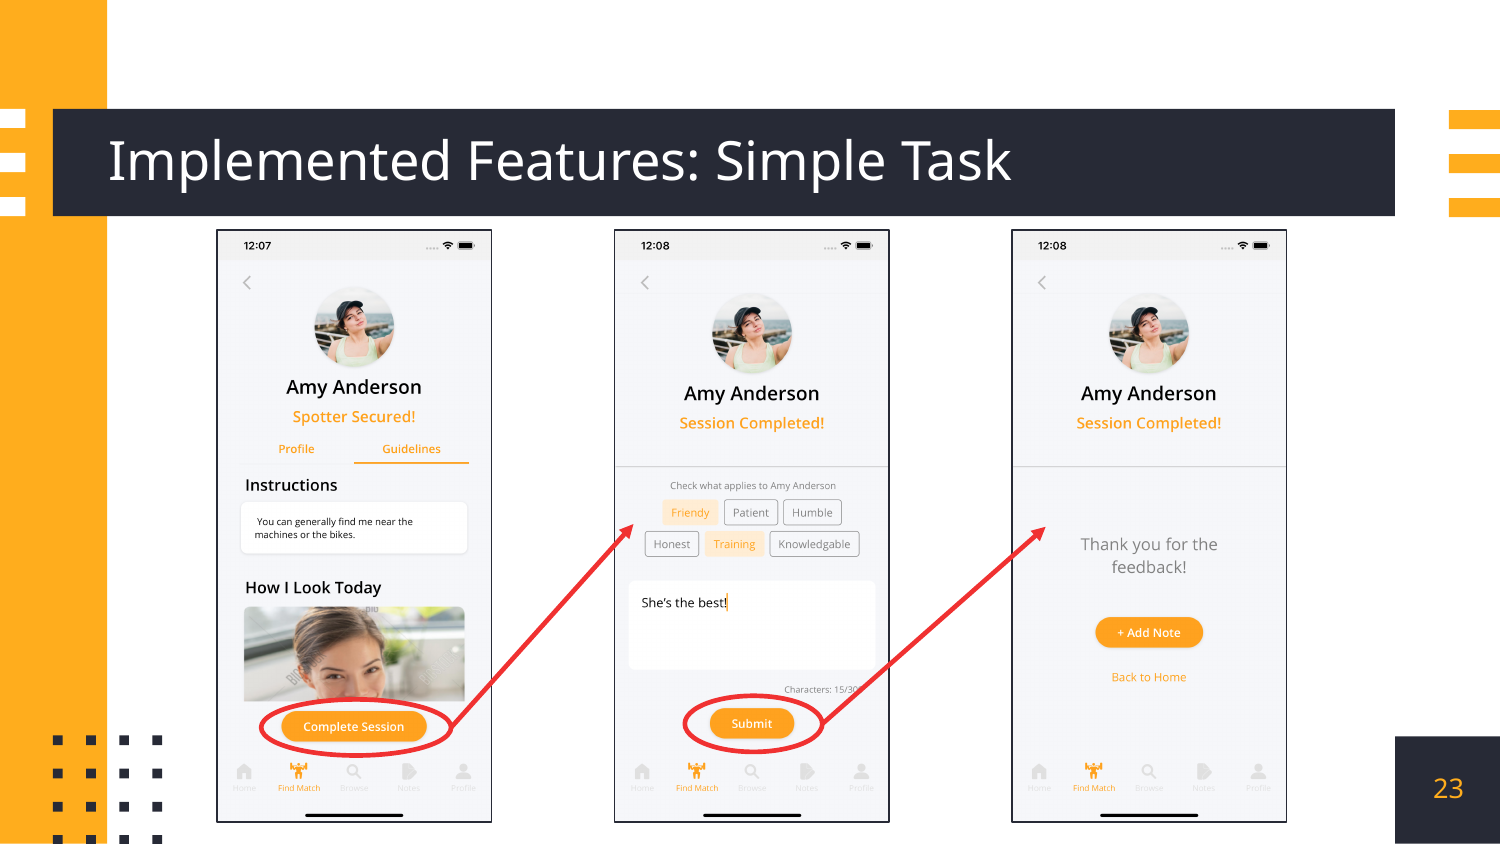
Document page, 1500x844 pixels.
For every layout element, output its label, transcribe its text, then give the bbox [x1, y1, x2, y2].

picture [217, 230, 491, 822]
title Implemented Features: Simple Task [108, 108, 1396, 217]
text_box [822, 526, 1046, 725]
slide_number 23 [1395, 736, 1500, 844]
picture [614, 230, 889, 822]
picture [1012, 230, 1287, 822]
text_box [450, 523, 634, 728]
